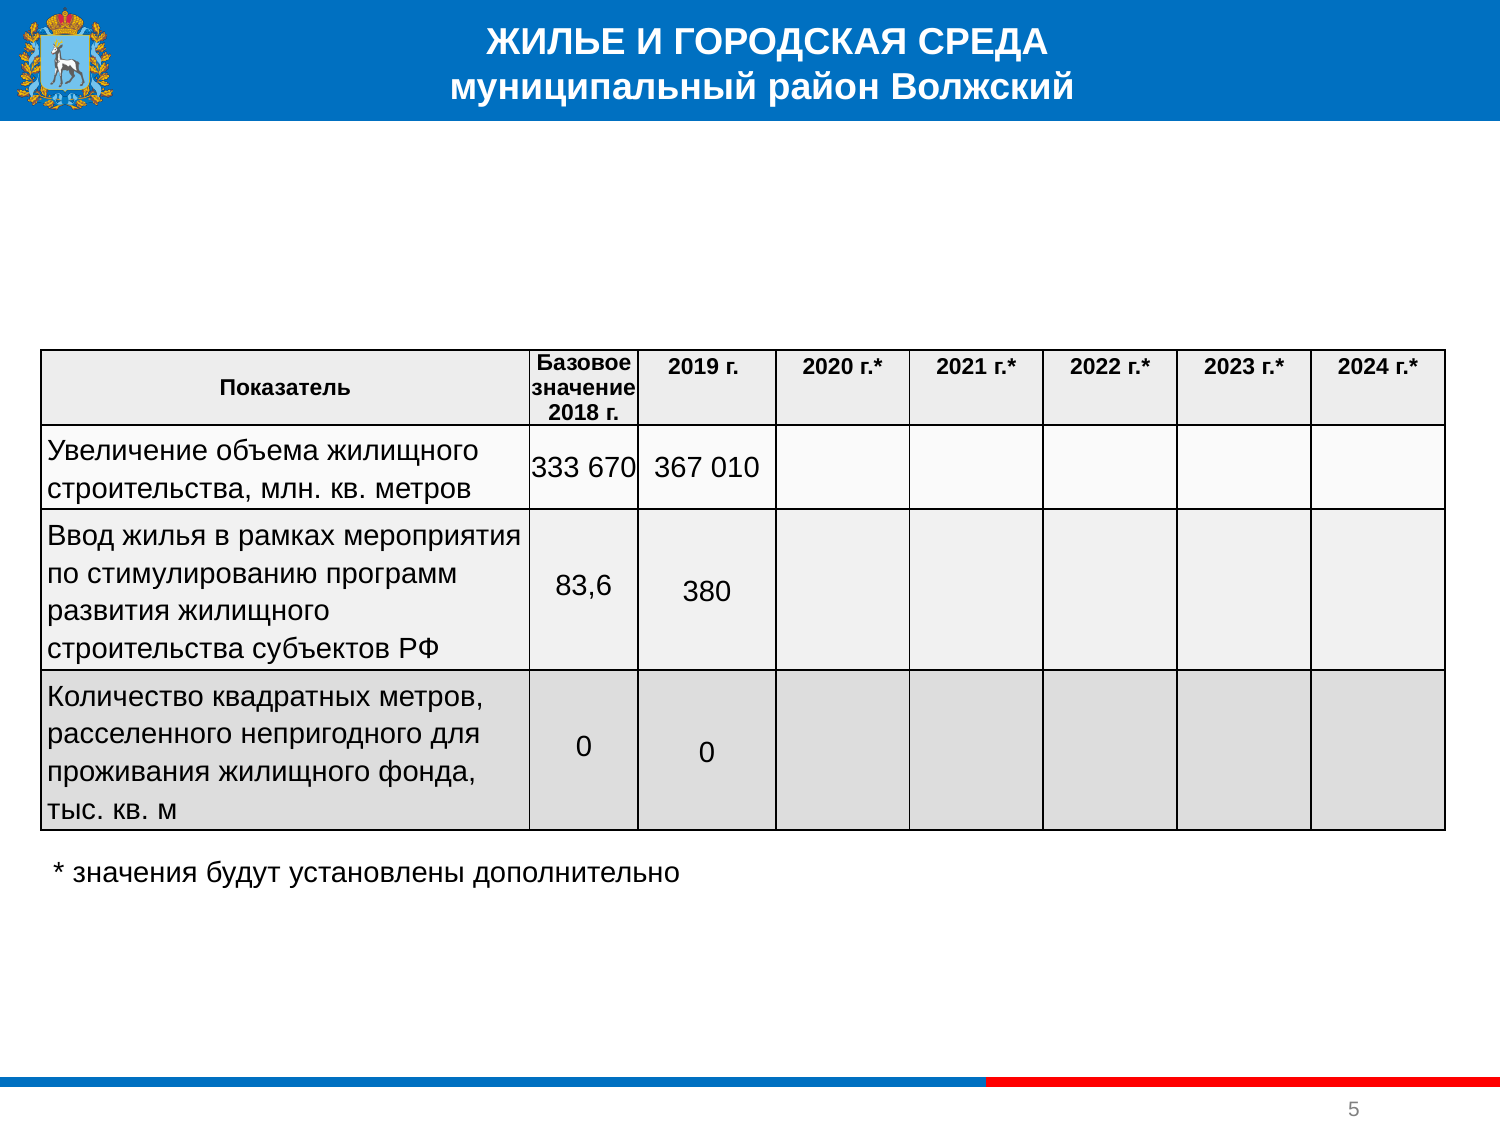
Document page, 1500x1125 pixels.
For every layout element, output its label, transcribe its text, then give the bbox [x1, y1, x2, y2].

table_cell [1312, 510, 1444, 669]
slide_number 5 [1340, 1090, 1370, 1125]
table_cell [1044, 510, 1176, 669]
table_cell [1044, 426, 1176, 508]
picture [17, 7, 113, 110]
table_header 2023 г.* [1178, 351, 1310, 424]
table_header Показатель [42, 351, 529, 424]
table_cell [910, 426, 1042, 508]
table_header 2020 г.* [777, 351, 909, 424]
table_header Базовое значение 2018 г. [530, 351, 637, 424]
table_cell 367 010 [639, 426, 775, 508]
table_cell [777, 510, 909, 669]
table_cell 0 [530, 671, 637, 829]
table_header 2022 г.* [1044, 351, 1176, 424]
table_cell 333 670 [530, 426, 637, 508]
table_cell [910, 671, 1042, 829]
table_cell [910, 510, 1042, 669]
table_cell 0 [639, 671, 775, 829]
text_box * значения будут установлены дополнительно [45, 845, 689, 896]
table_cell Количество квадратных метров, расселенного непригодного для проживания жилищного фонда, тыс. кв. м [42, 671, 529, 829]
table_header 2021 г.* [910, 351, 1042, 424]
table_cell [1312, 671, 1444, 829]
table_cell [1044, 671, 1176, 829]
table_cell Увеличение объема жилищного строительства, млн. кв. метров [42, 426, 529, 508]
table_cell [1312, 426, 1444, 508]
table_header 2019 г. [639, 351, 775, 424]
table_cell [777, 426, 909, 508]
table_cell 83,6 [530, 510, 637, 669]
table_cell [1178, 671, 1310, 829]
table_cell [1178, 426, 1310, 508]
table_cell [777, 671, 909, 829]
table_cell [1178, 510, 1310, 669]
table_cell 380 [639, 510, 775, 669]
text_box ЖИЛЬЕ И ГОРОДСКАЯ СРЕДА муниципальный район Волжский [442, 9, 1094, 115]
table_cell Ввод жилья в рамках мероприятия по стимулированию программ развития жилищного строительства субъектов РФ [42, 510, 529, 669]
table_header 2024 г.* [1312, 351, 1444, 424]
